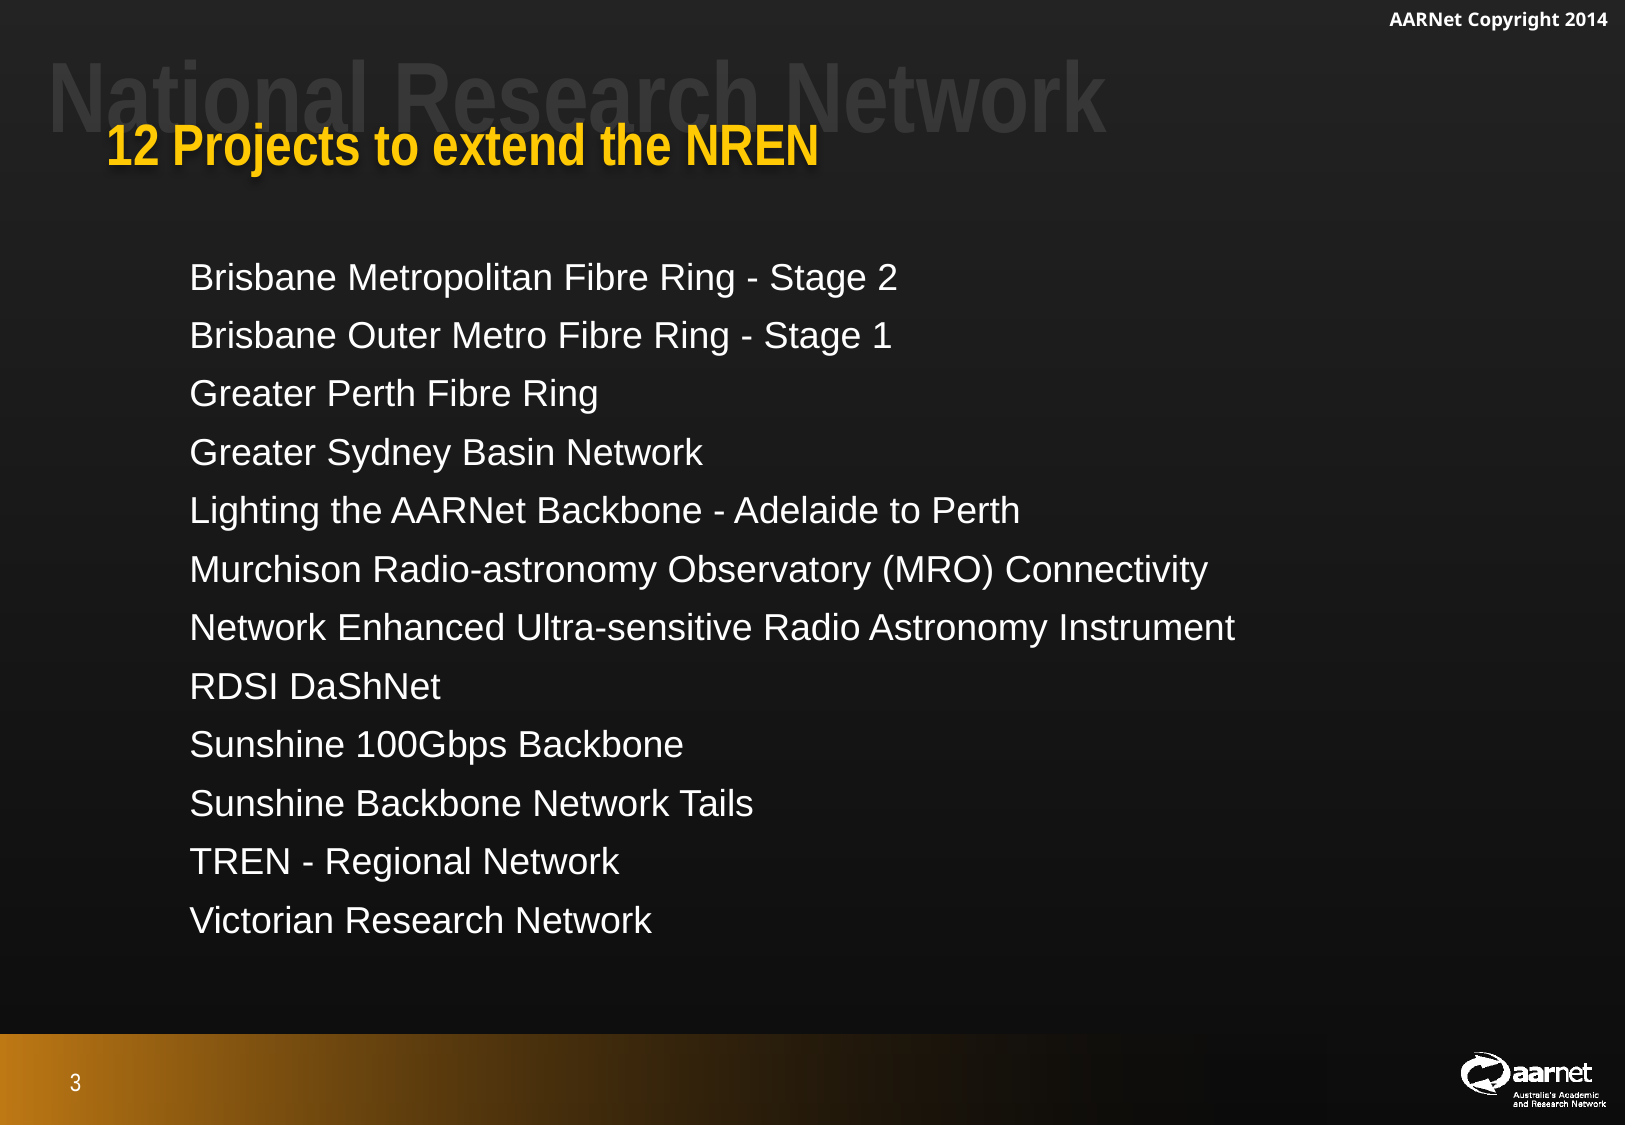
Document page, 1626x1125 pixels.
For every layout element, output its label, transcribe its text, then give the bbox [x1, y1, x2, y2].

text_box National Research Network [32, 24, 1285, 160]
text_box Brisbane Metropolitan Fibre Ring - Stage 2 Brisbane Outer Metro Fibre Ring - Stage 1 Greater Perth Fibre Ring Greater Sydney Basin Network Lighting the AARNet Backbone - Adelaide to Perth Murchison Radio-astronomy Observatory (MRO) Connectivity Network Enhanced Ultra-sensitive Radio Astronomy Instrument RDSI DaShNet Sunshine 100Gbps Backbone Sunshine Backbone Network Tails TREN - Regional Network Victorian Research Network [174, 231, 1333, 948]
text_box 3 [28, 1058, 123, 1118]
text_box 12 Projects to extend the NREN [91, 42, 1614, 186]
